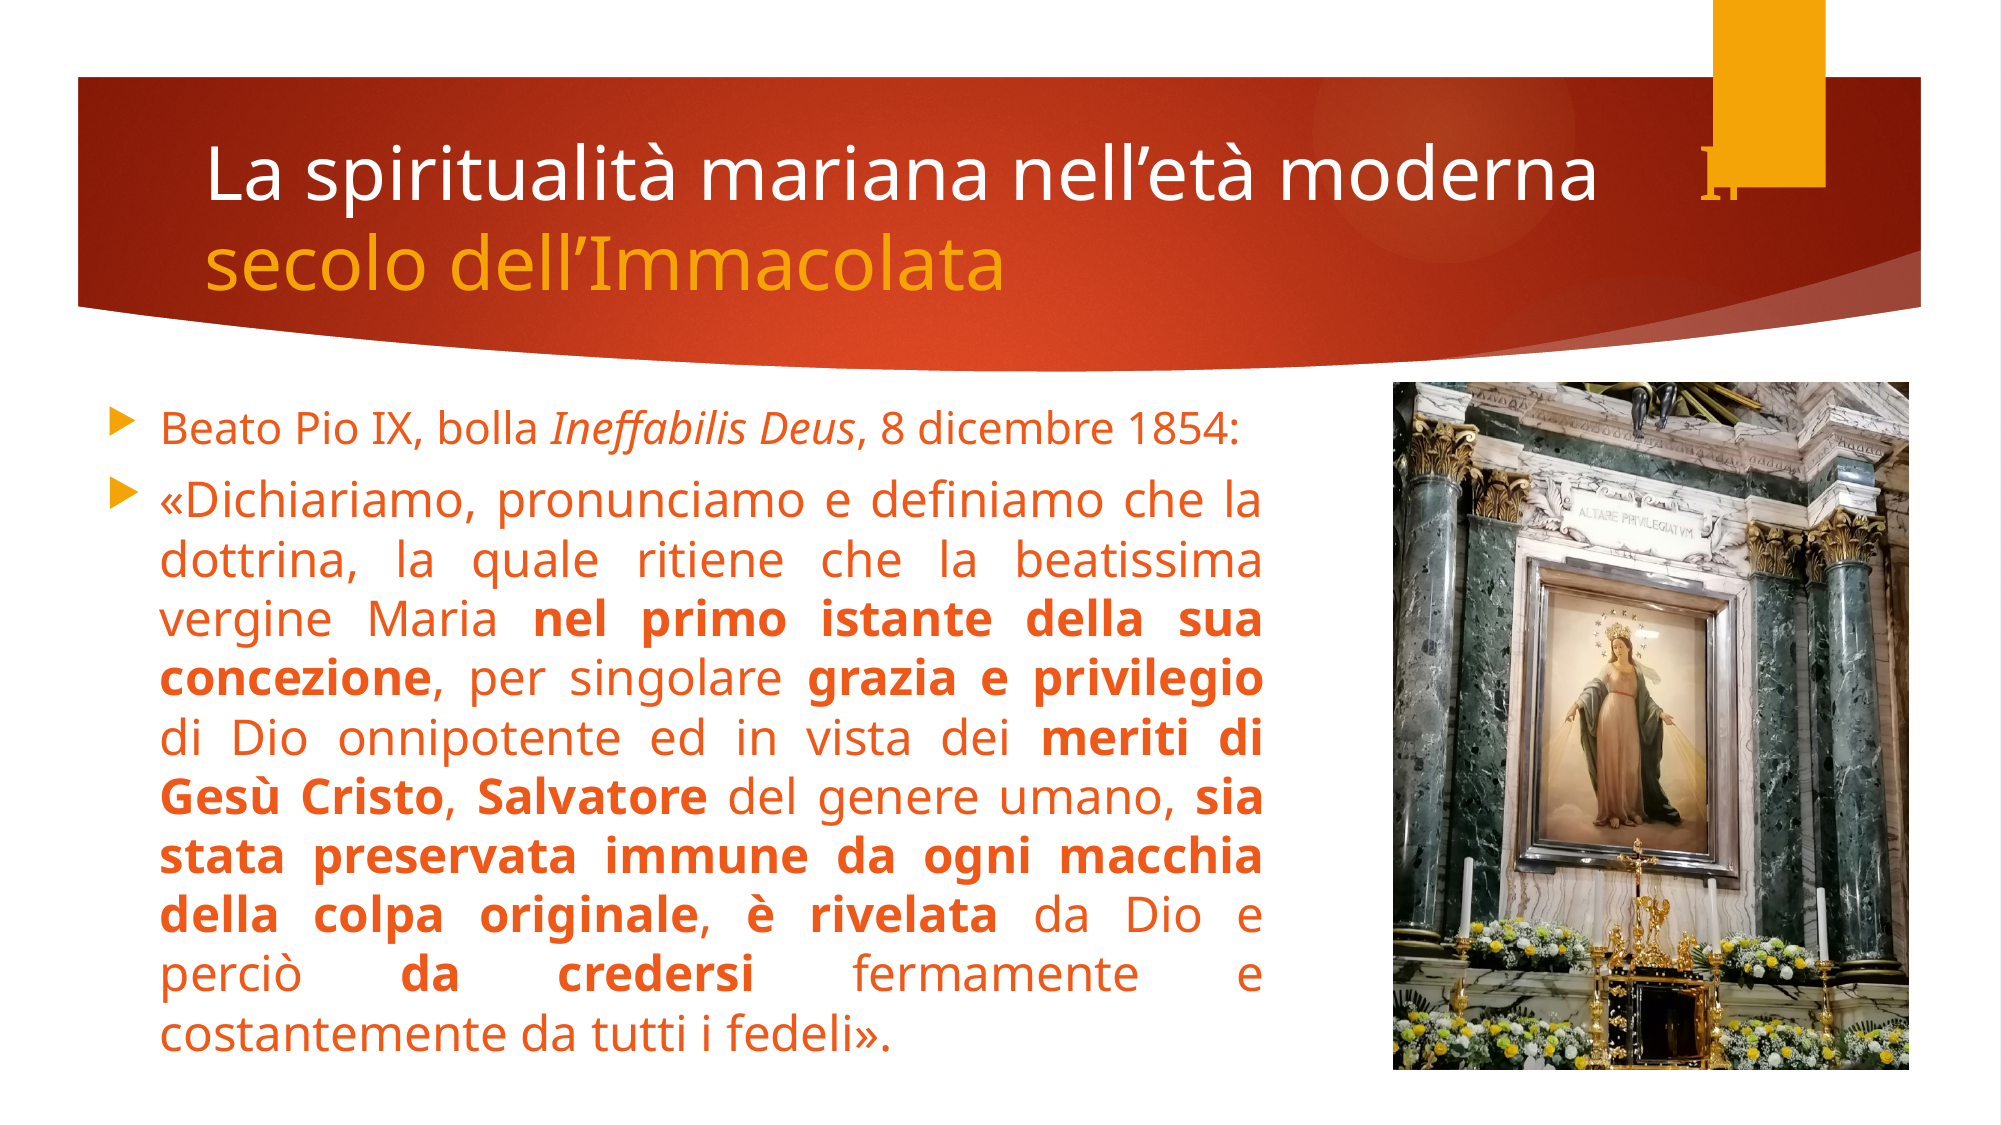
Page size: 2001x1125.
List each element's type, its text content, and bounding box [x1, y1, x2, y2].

list Beato Pio IX, bolla Ineffabilis Deus, 8 dicembre 1854: «Dichiariamo, pronunciamo e definiamo che la dottrina, la quale ritiene che la beatissima vergine Maria nel primo istante della sua concezione, per singolare grazia e privilegio di Dio onnipotente ed in vista dei meriti di Gesù Cristo, Salvatore del genere umano, sia stata preservata immune da ogni macchia della colpa originale, è rivelata da Dio e perciò da credersi fermamente e costantemente da tutti i fedeli». [91, 392, 1280, 1070]
title La spiritualità mariana nell’età moderna Il secolo dell’Immacolata [189, 117, 1810, 275]
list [1393, 382, 1909, 1070]
